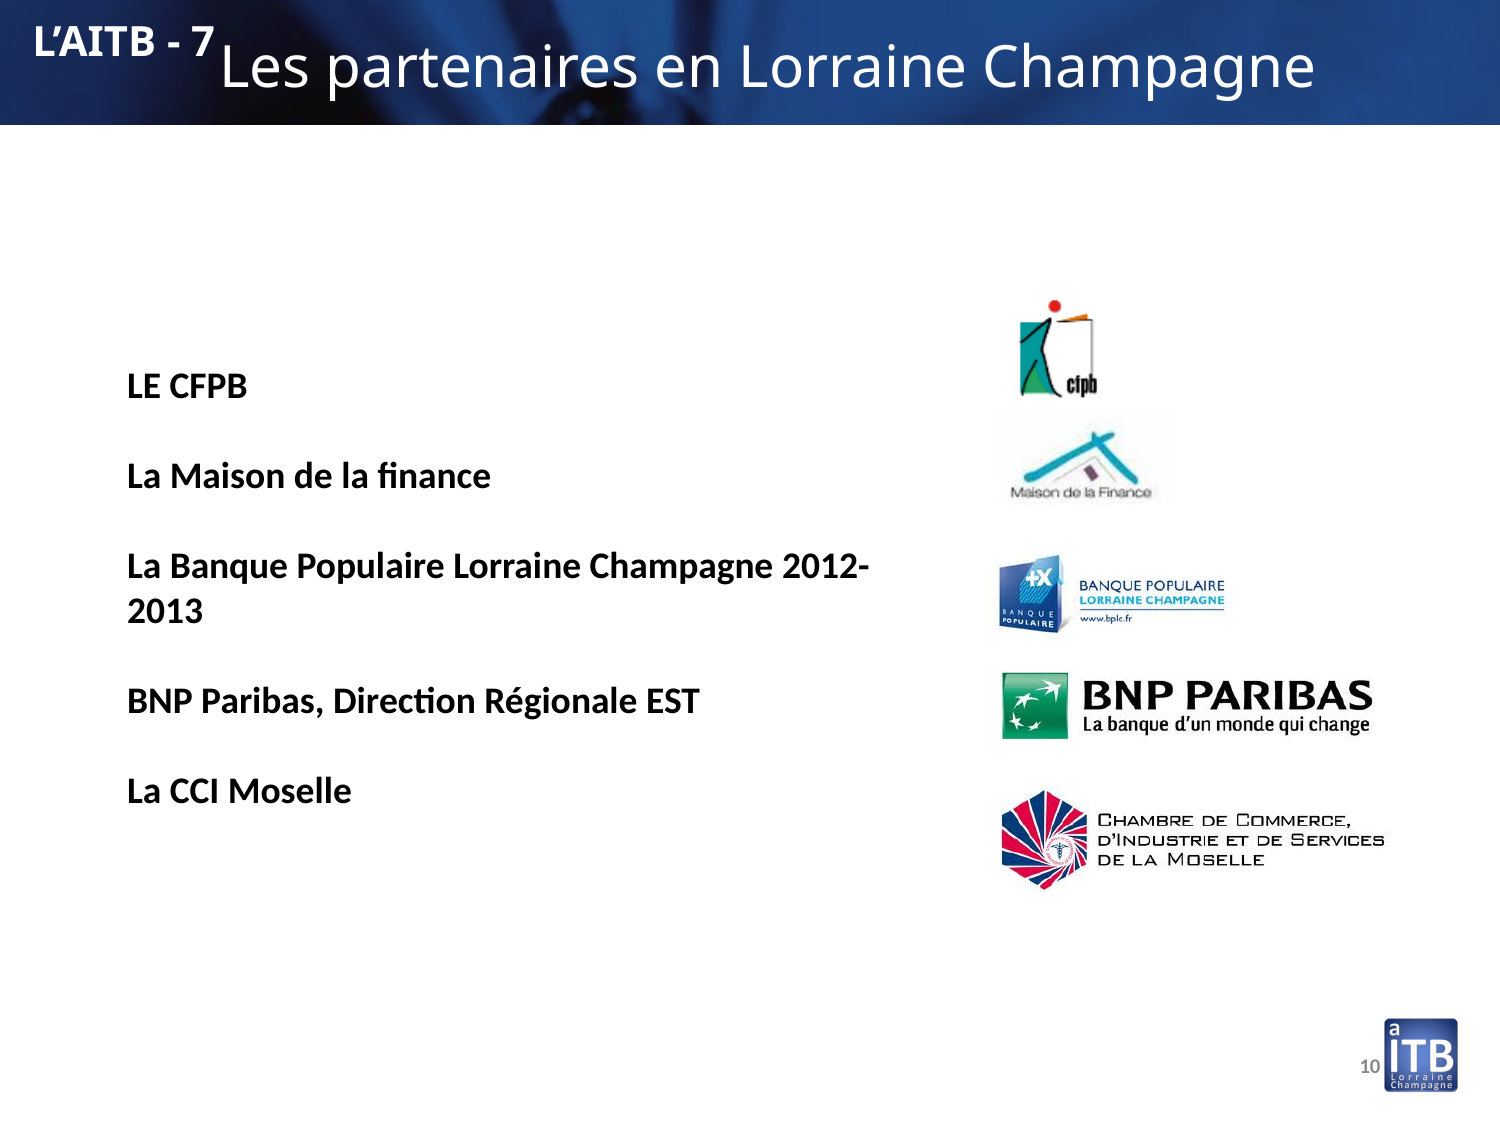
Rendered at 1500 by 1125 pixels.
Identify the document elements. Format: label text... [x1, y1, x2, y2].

picture [985, 786, 1391, 892]
text_box LE CFPB La Maison de la finance La Banque Populaire Lorraine Champagne 2012-2013 BNP Paribas, Direction Régionale EST La CCI Moselle [112, 308, 904, 864]
picture [997, 290, 1172, 505]
picture [985, 550, 1236, 644]
picture [1376, 1011, 1464, 1100]
text_box L’AITB - 7 [17, 7, 281, 87]
picture [985, 656, 1389, 755]
text_box 10 [1045, 1034, 1396, 1095]
picture [0, 0, 1500, 125]
text_box Les partenaires en Lorraine Champagne [183, 22, 1353, 102]
